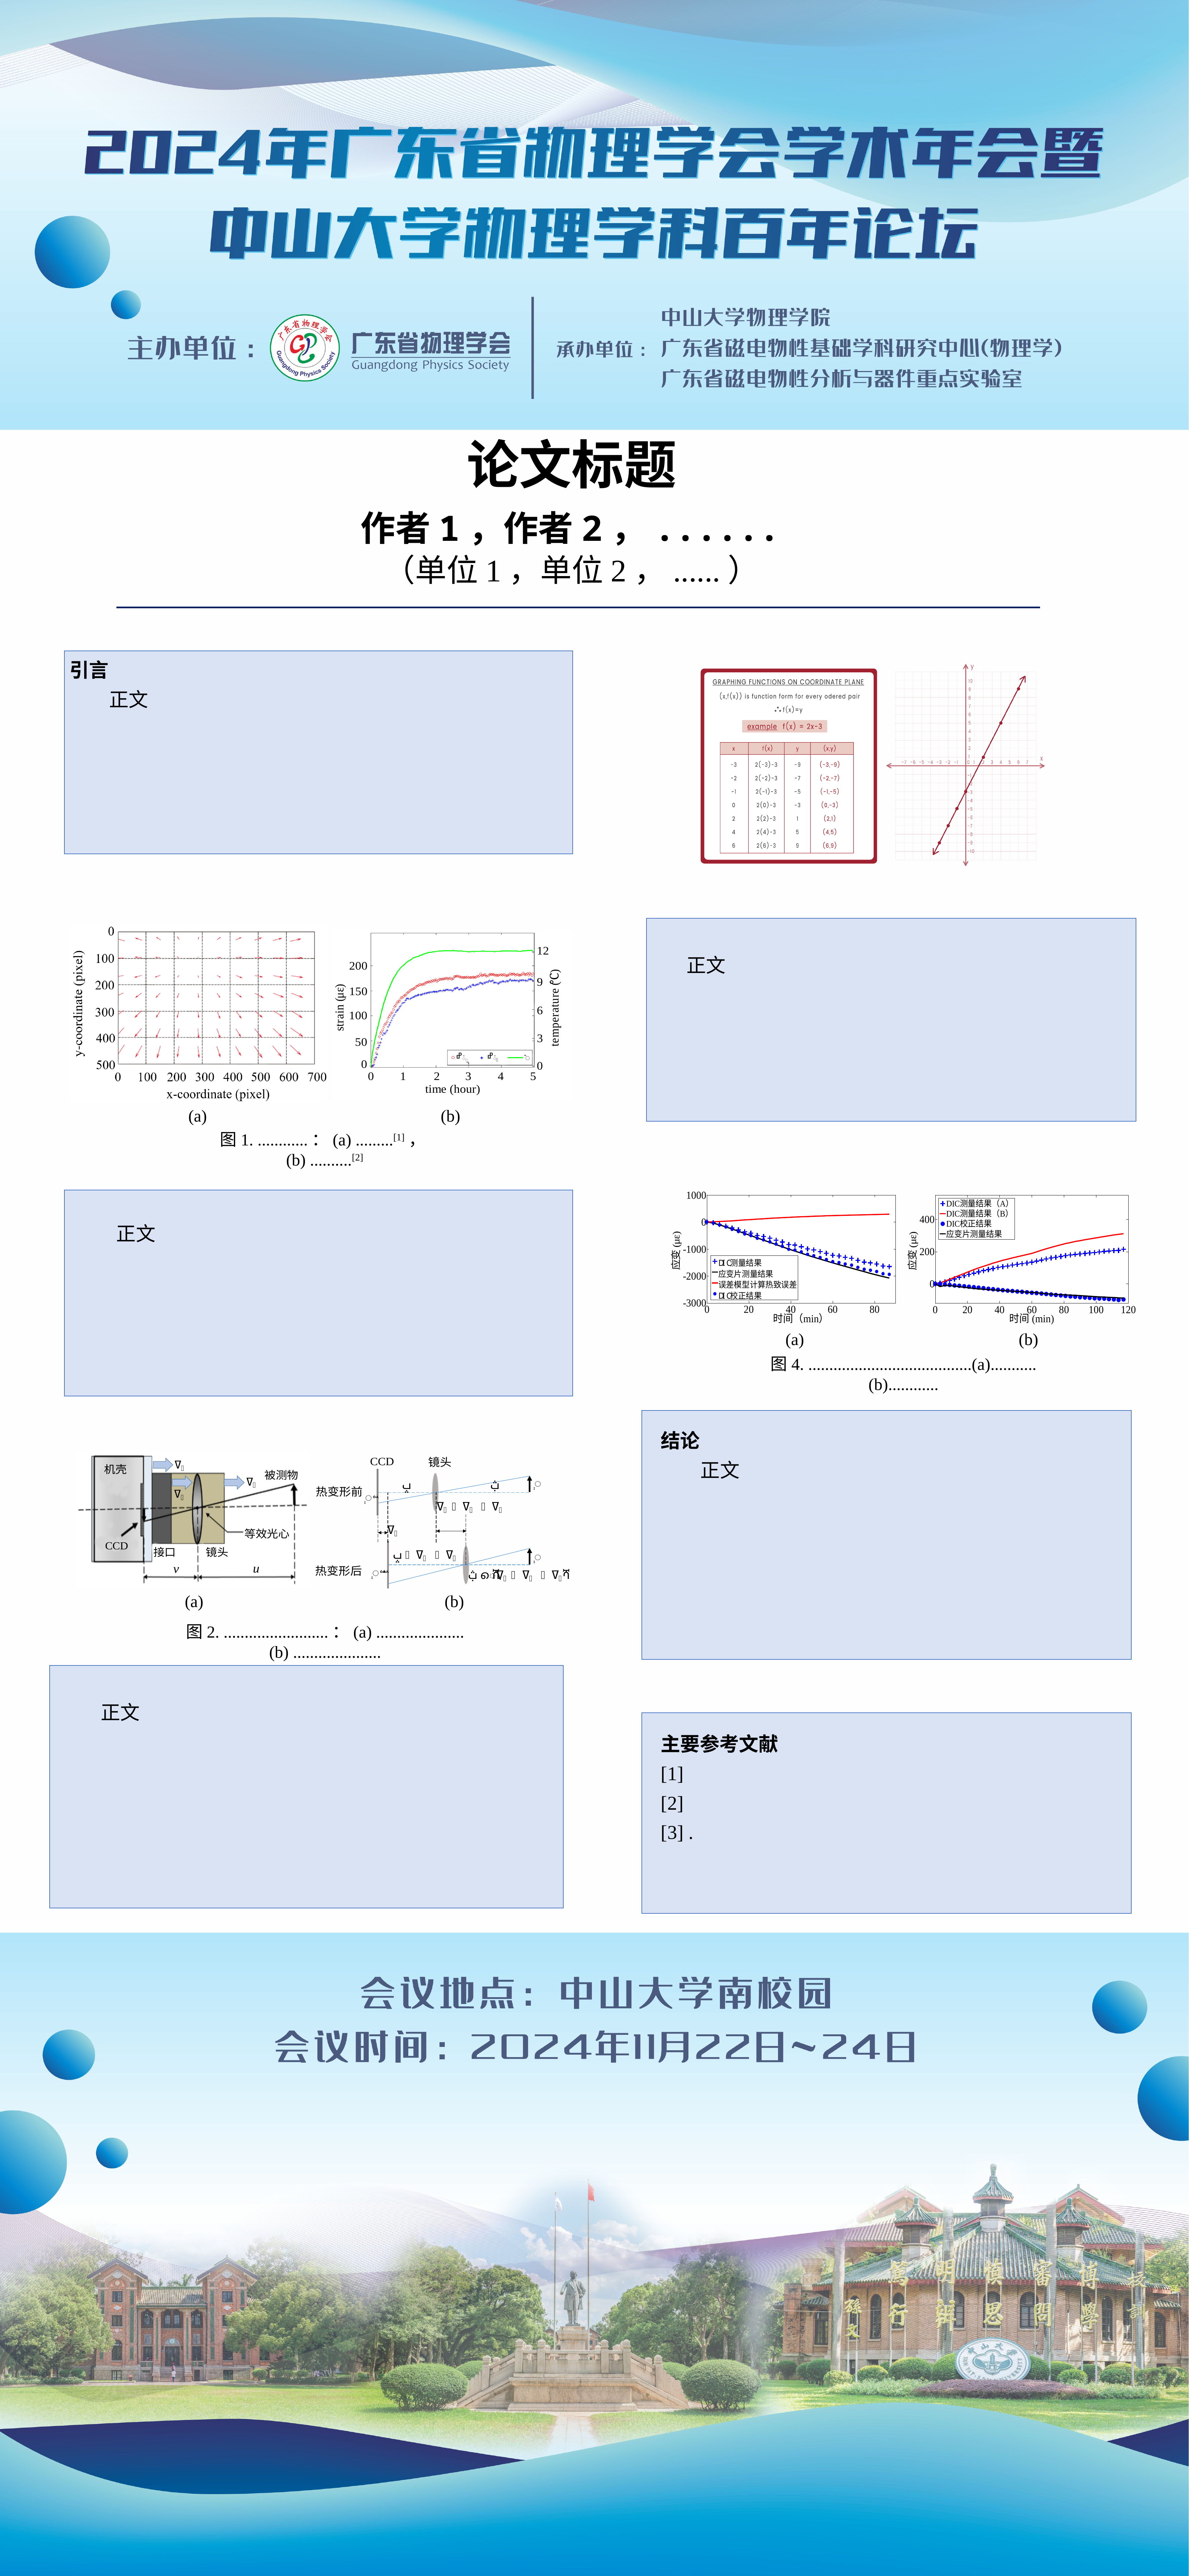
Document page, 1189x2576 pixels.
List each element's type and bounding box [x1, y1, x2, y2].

picture [0, 0, 1189, 2553]
text_box [16, 434, 1173, 1914]
